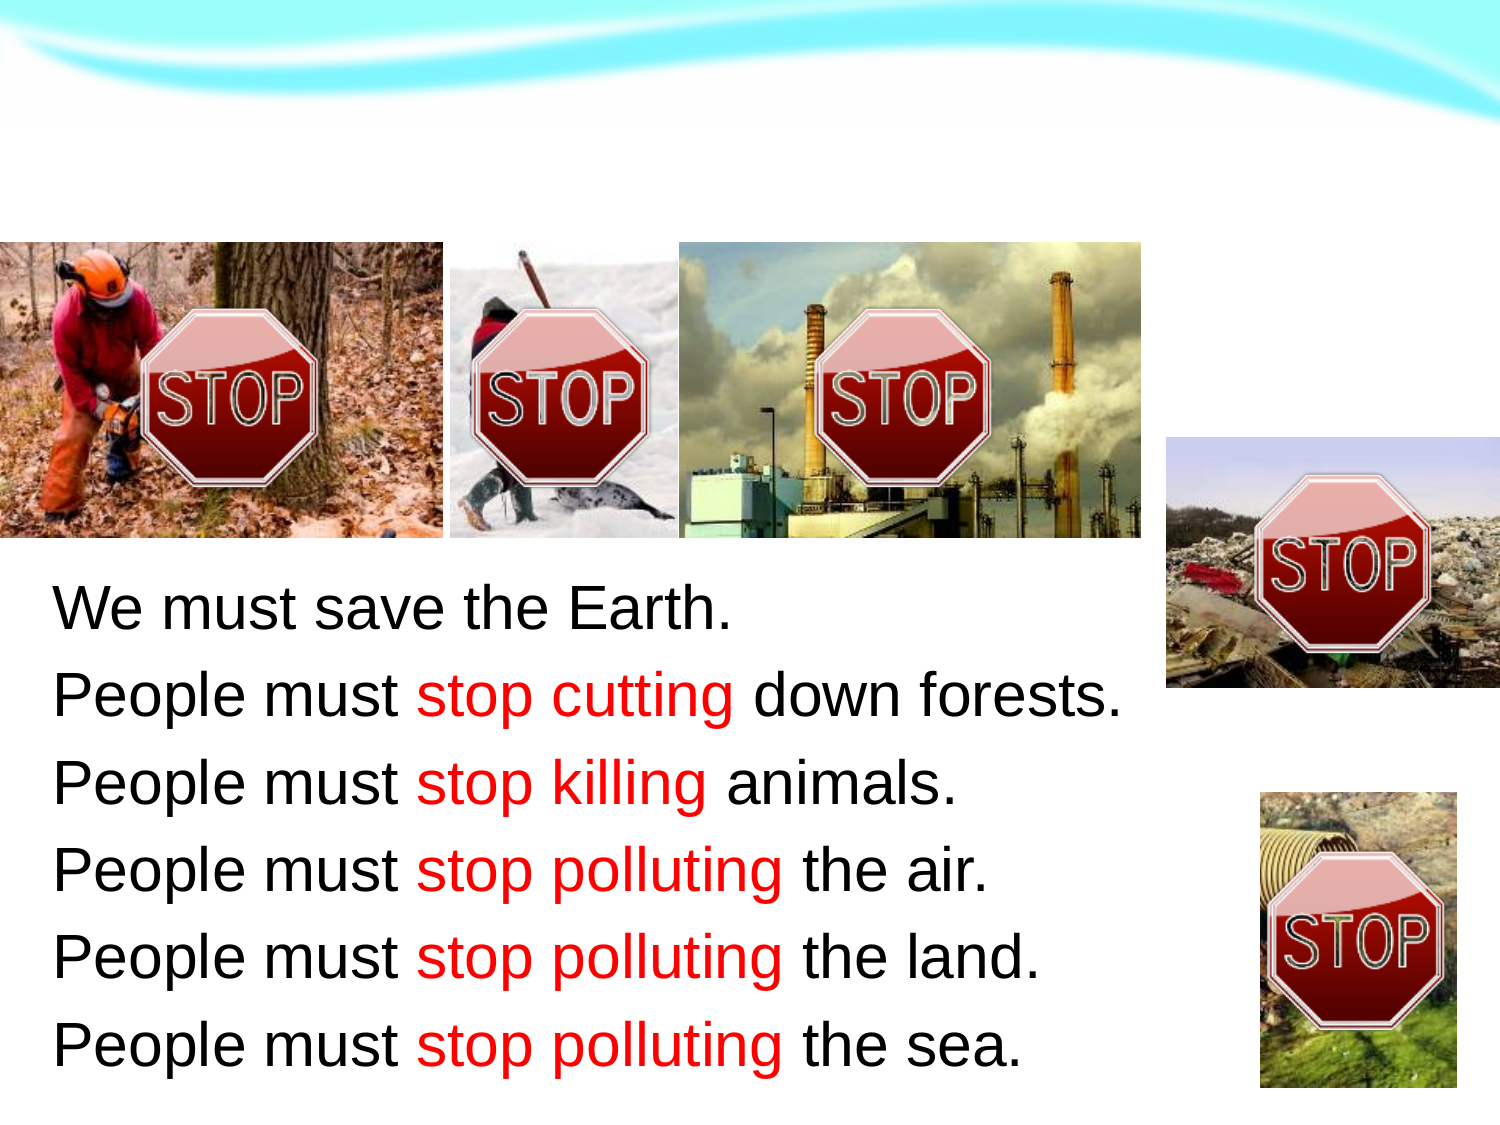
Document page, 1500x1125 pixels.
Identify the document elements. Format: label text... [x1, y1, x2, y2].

picture [1166, 437, 1500, 688]
picture [449, 241, 1142, 538]
picture [0, 241, 444, 538]
picture [1249, 791, 1463, 1088]
picture [0, 0, 1500, 126]
text_box We must save the Earth. People must stop cutting down forests. People must stop killing animals. People must stop polluting the air. People must stop polluting the land. People must stop polluting the sea. [37, 559, 1432, 1087]
